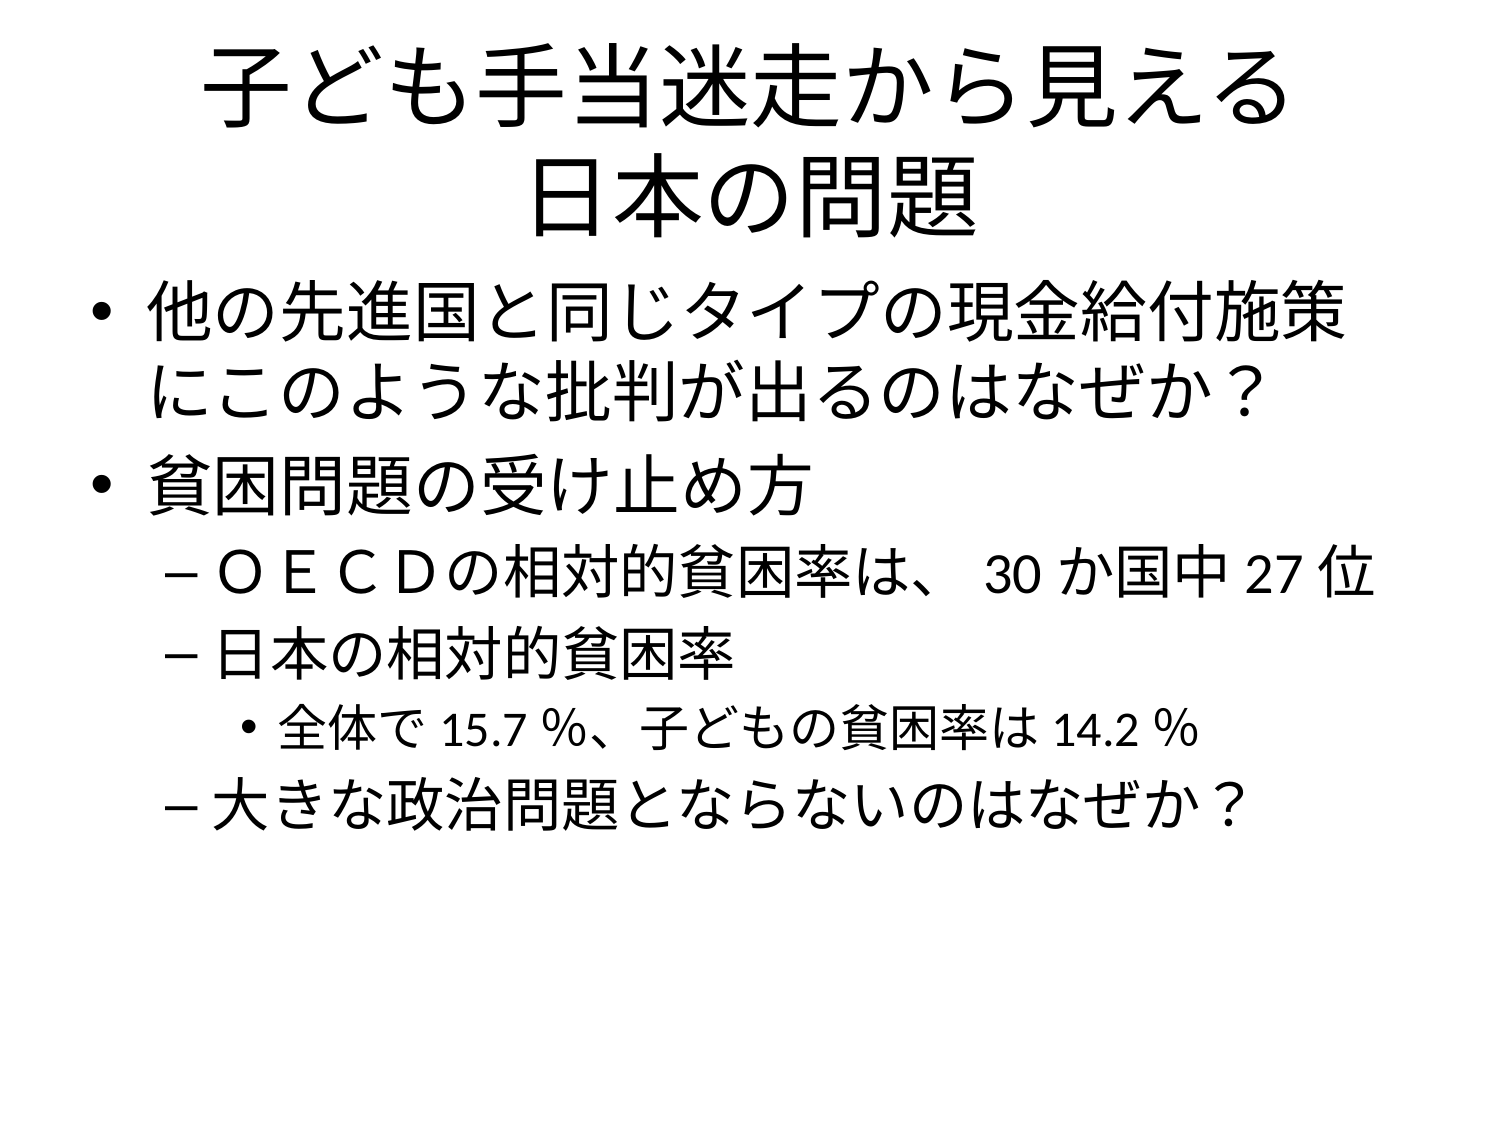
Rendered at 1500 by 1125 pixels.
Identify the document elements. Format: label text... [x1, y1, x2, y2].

list 他の先進国と同じタイプの現金給付施策にこのような批判が出るのはなぜか？ 貧困問題の受け止め方 ＯＥＣＤの相対的貧困率は、30か国中27位 日本の相対的貧困率 全体で15.7％、子どもの貧困率は14.2％ 大きな政治問題とならないのはなぜか？ [74, 262, 1426, 1006]
title 子ども手当迷走から見える 日本の問題 [74, 44, 1426, 233]
